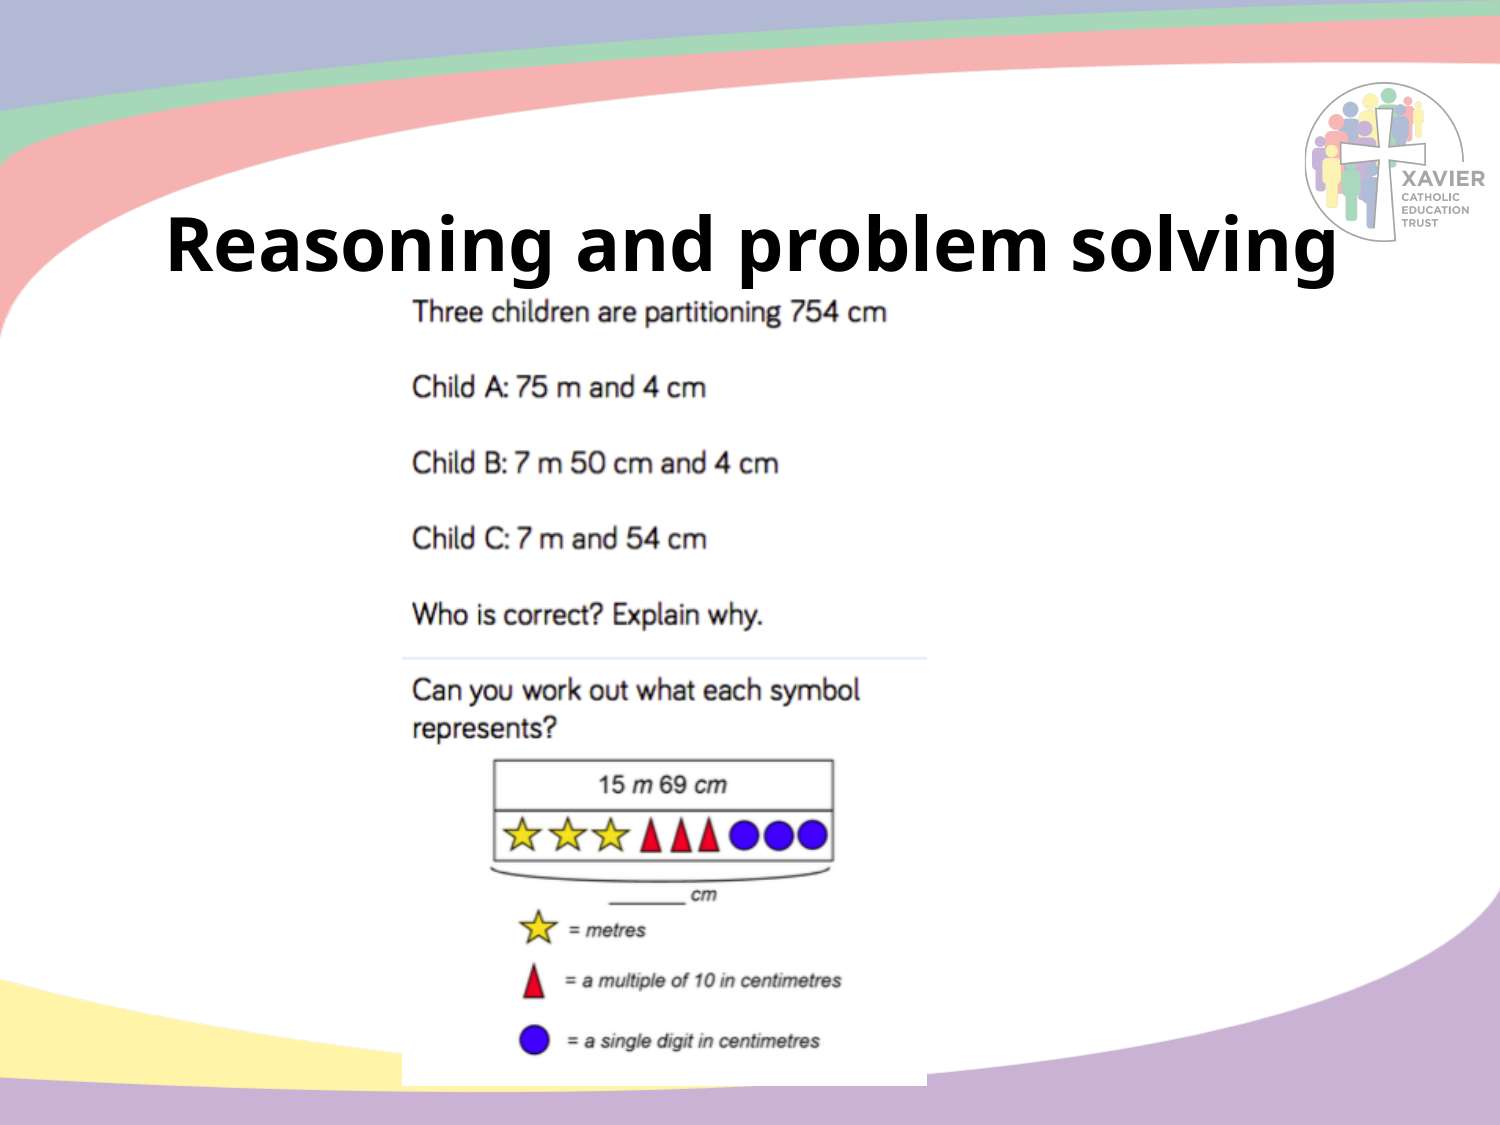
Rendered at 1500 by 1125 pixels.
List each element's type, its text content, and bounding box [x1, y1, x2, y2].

picture [402, 295, 927, 1086]
title Reasoning and problem solving [115, 155, 1391, 296]
